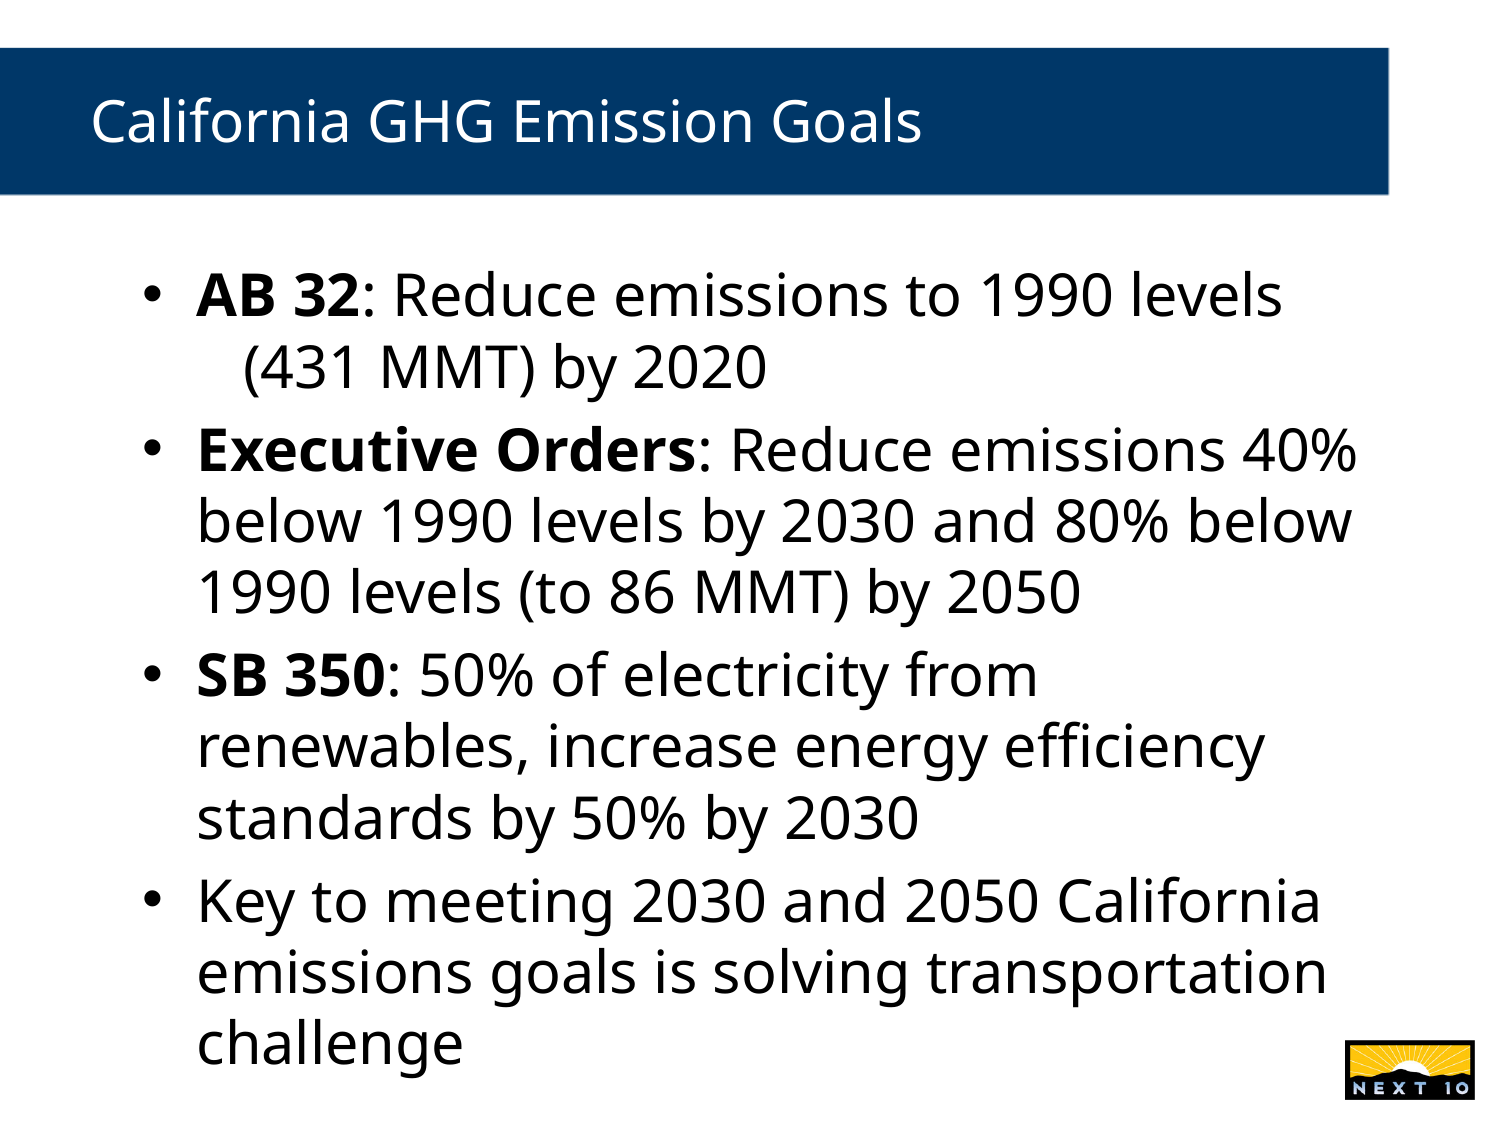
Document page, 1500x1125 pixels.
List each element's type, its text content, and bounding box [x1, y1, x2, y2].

picture [0, 0, 1500, 1125]
title California GHG Emission Goals [75, 24, 1425, 213]
list AB 32: Reduce emissions to 1990 levels (431 MMT) by 2020 Executive Orders: Reduce emissions 40% below 1990 levels by 2030 and 80% below 1990 levels (to 86 MMT) by 2050 SB 350: 50% of electricity from renewables, increase energy efficiency standards by 50% by 2030 Key to meeting 2030 and 2050 California emissions goals is solving transportation challenge [127, 249, 1400, 1088]
